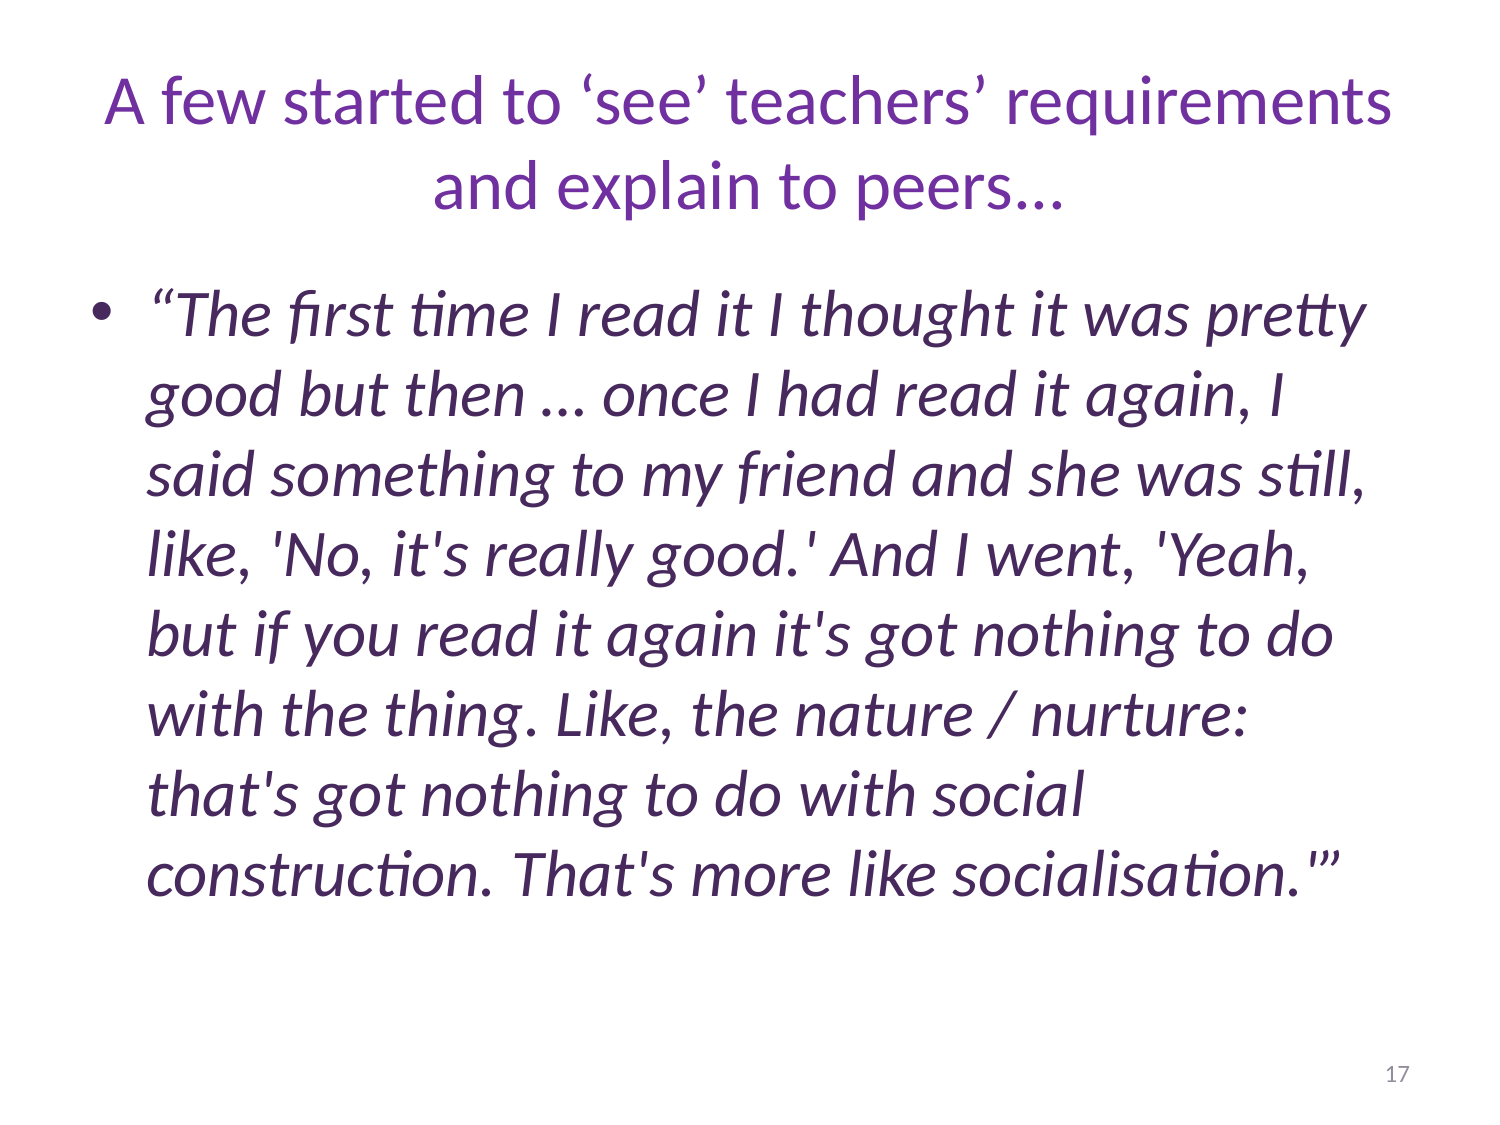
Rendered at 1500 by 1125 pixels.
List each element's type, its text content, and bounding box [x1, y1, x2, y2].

list “The first time I read it I thought it was pretty good but then … once I had read it again, I said something to my friend and she was still, like, 'No, it's really good.' And I went, 'Yeah, but if you read it again it's got nothing to do with the thing. Like, the nature / nurture: that's got nothing to do with social construction. That's more like socialisation.'” [74, 262, 1426, 1006]
title A few started to ‘see’ teachers’ requirements and explain to peers... [74, 44, 1426, 233]
slide_number 17 [1074, 1042, 1425, 1103]
